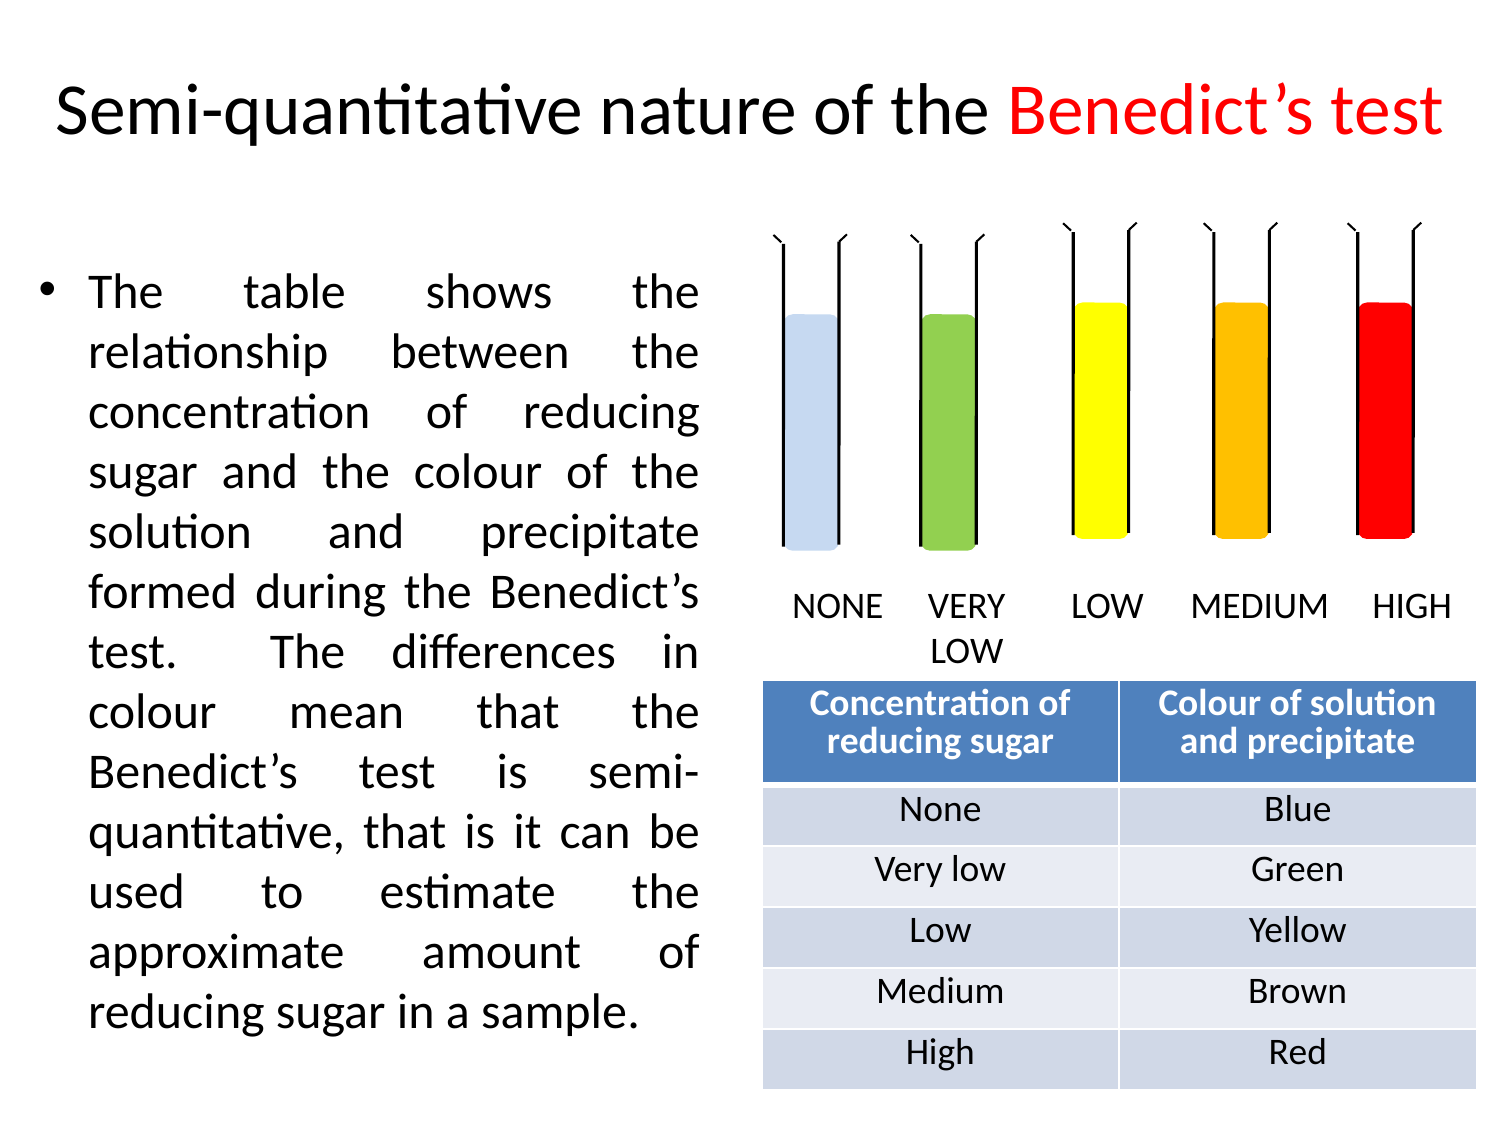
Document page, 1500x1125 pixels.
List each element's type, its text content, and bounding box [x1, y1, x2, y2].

table_cell Red [1120, 1030, 1476, 1089]
table_cell High [763, 1030, 1118, 1089]
table_cell Medium [763, 969, 1118, 1028]
list The table shows the relationship between the concentration of reducing sugar and the colour of the solution and precipitate formed during the Benedict’s test. The differences in colour mean that the Benedict’s test is semi-quantitative, that is it can be used to estimate the approximate amount of reducing sugar in a sample. [23, 250, 715, 1055]
text_box LOW [1031, 574, 1171, 634]
table_header Concentration of reducing sugar [763, 681, 1118, 782]
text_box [910, 234, 985, 551]
table_cell Brown [1120, 969, 1476, 1028]
table_cell None [763, 788, 1118, 845]
text_box NONE [761, 574, 890, 634]
table_header Colour of solution and precipitate [1120, 681, 1476, 782]
table_cell Very low [763, 847, 1118, 906]
table_cell Green [1120, 847, 1476, 906]
title Semi-quantitative nature of the Benedict’s test [35, 11, 1465, 200]
text_box VERY LOW [890, 574, 1043, 679]
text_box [773, 234, 848, 551]
table_cell Low [763, 908, 1118, 967]
text_box HIGH [1335, 574, 1489, 634]
table_cell Blue [1120, 788, 1476, 845]
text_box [1062, 222, 1137, 540]
table_cell Yellow [1120, 908, 1476, 967]
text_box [1203, 222, 1278, 540]
text_box MEDIUM [1171, 574, 1335, 634]
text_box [1347, 222, 1422, 540]
